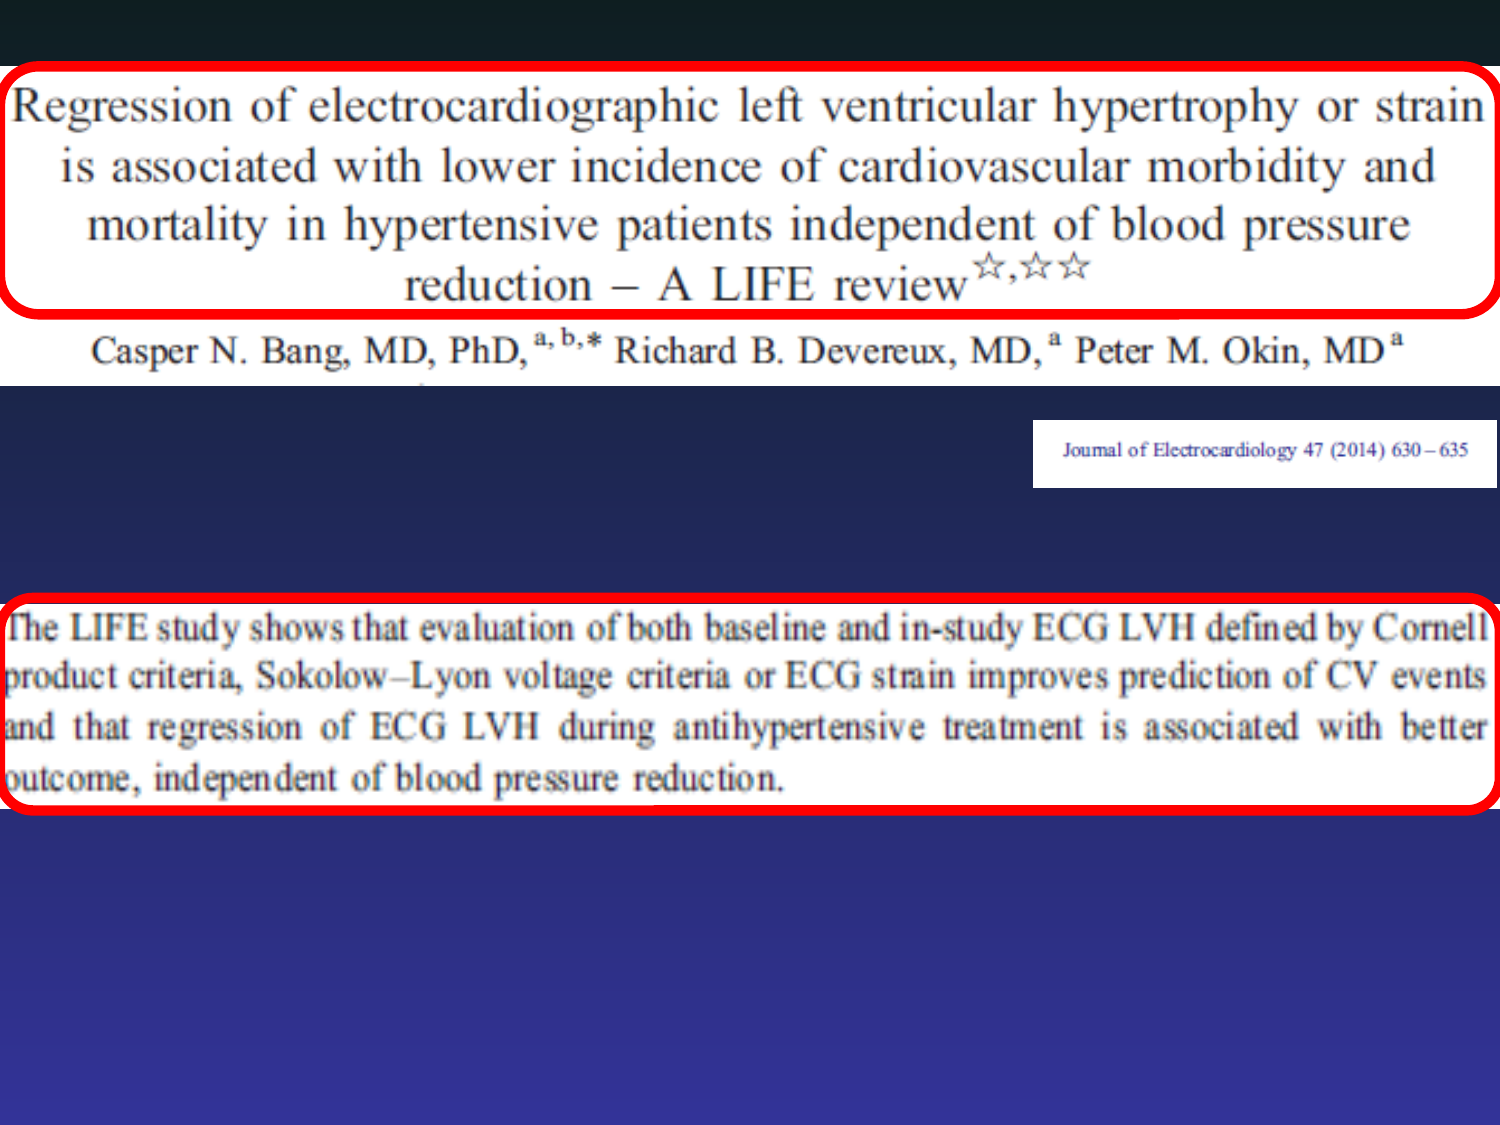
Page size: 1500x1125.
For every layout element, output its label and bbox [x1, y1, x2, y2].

picture [0, 604, 1500, 810]
picture [1033, 420, 1497, 488]
picture [0, 66, 1500, 387]
text_box [14, 595, 1486, 601]
